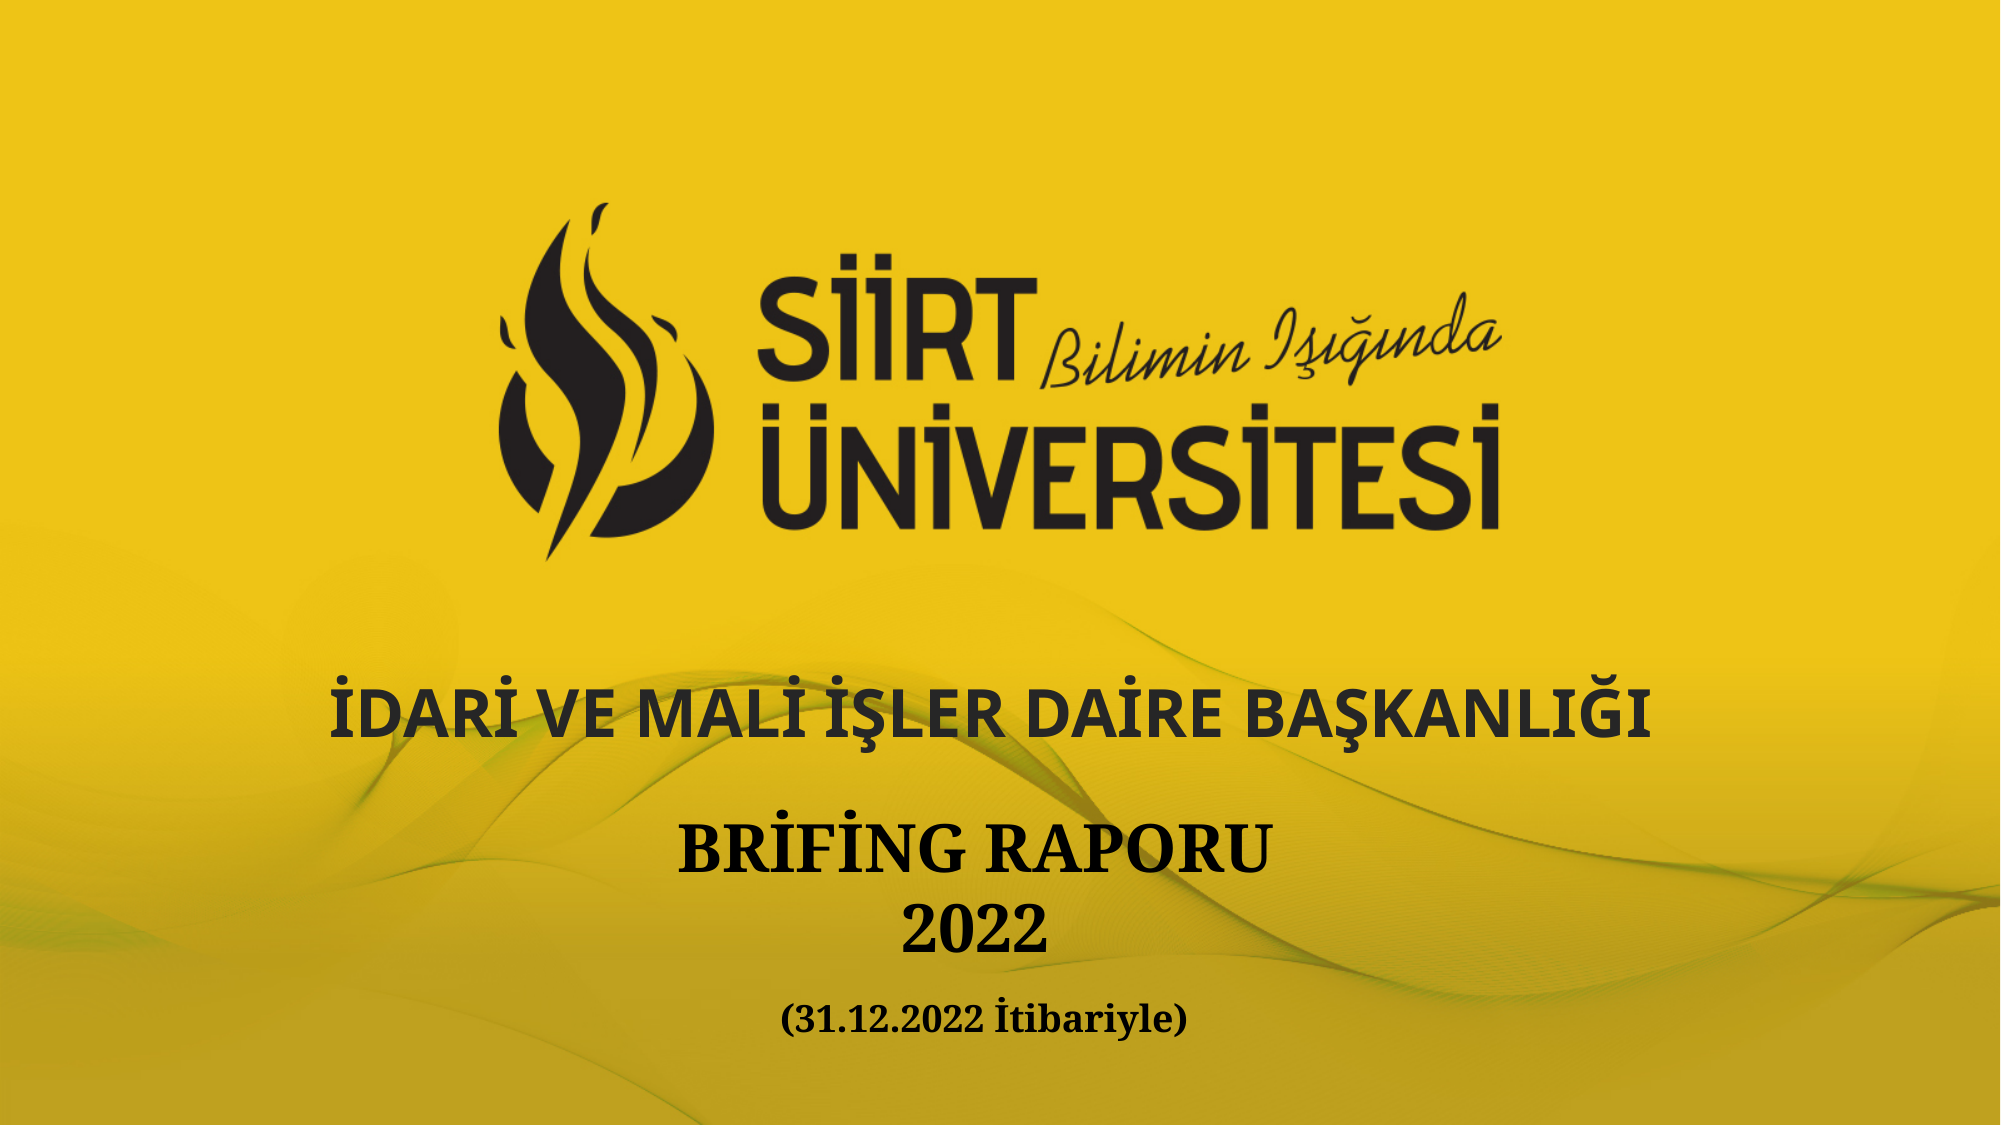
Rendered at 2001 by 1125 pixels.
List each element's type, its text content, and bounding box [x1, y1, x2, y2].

text_box BRİFİNG RAPORU 2022 (31.12.2022 İtibariyle) [475, 798, 1476, 1054]
picture [0, 0, 2001, 1125]
text_box İDARİ VE MALİ İŞLER DAİRE BAŞKANLIĞI [0, 663, 2000, 759]
